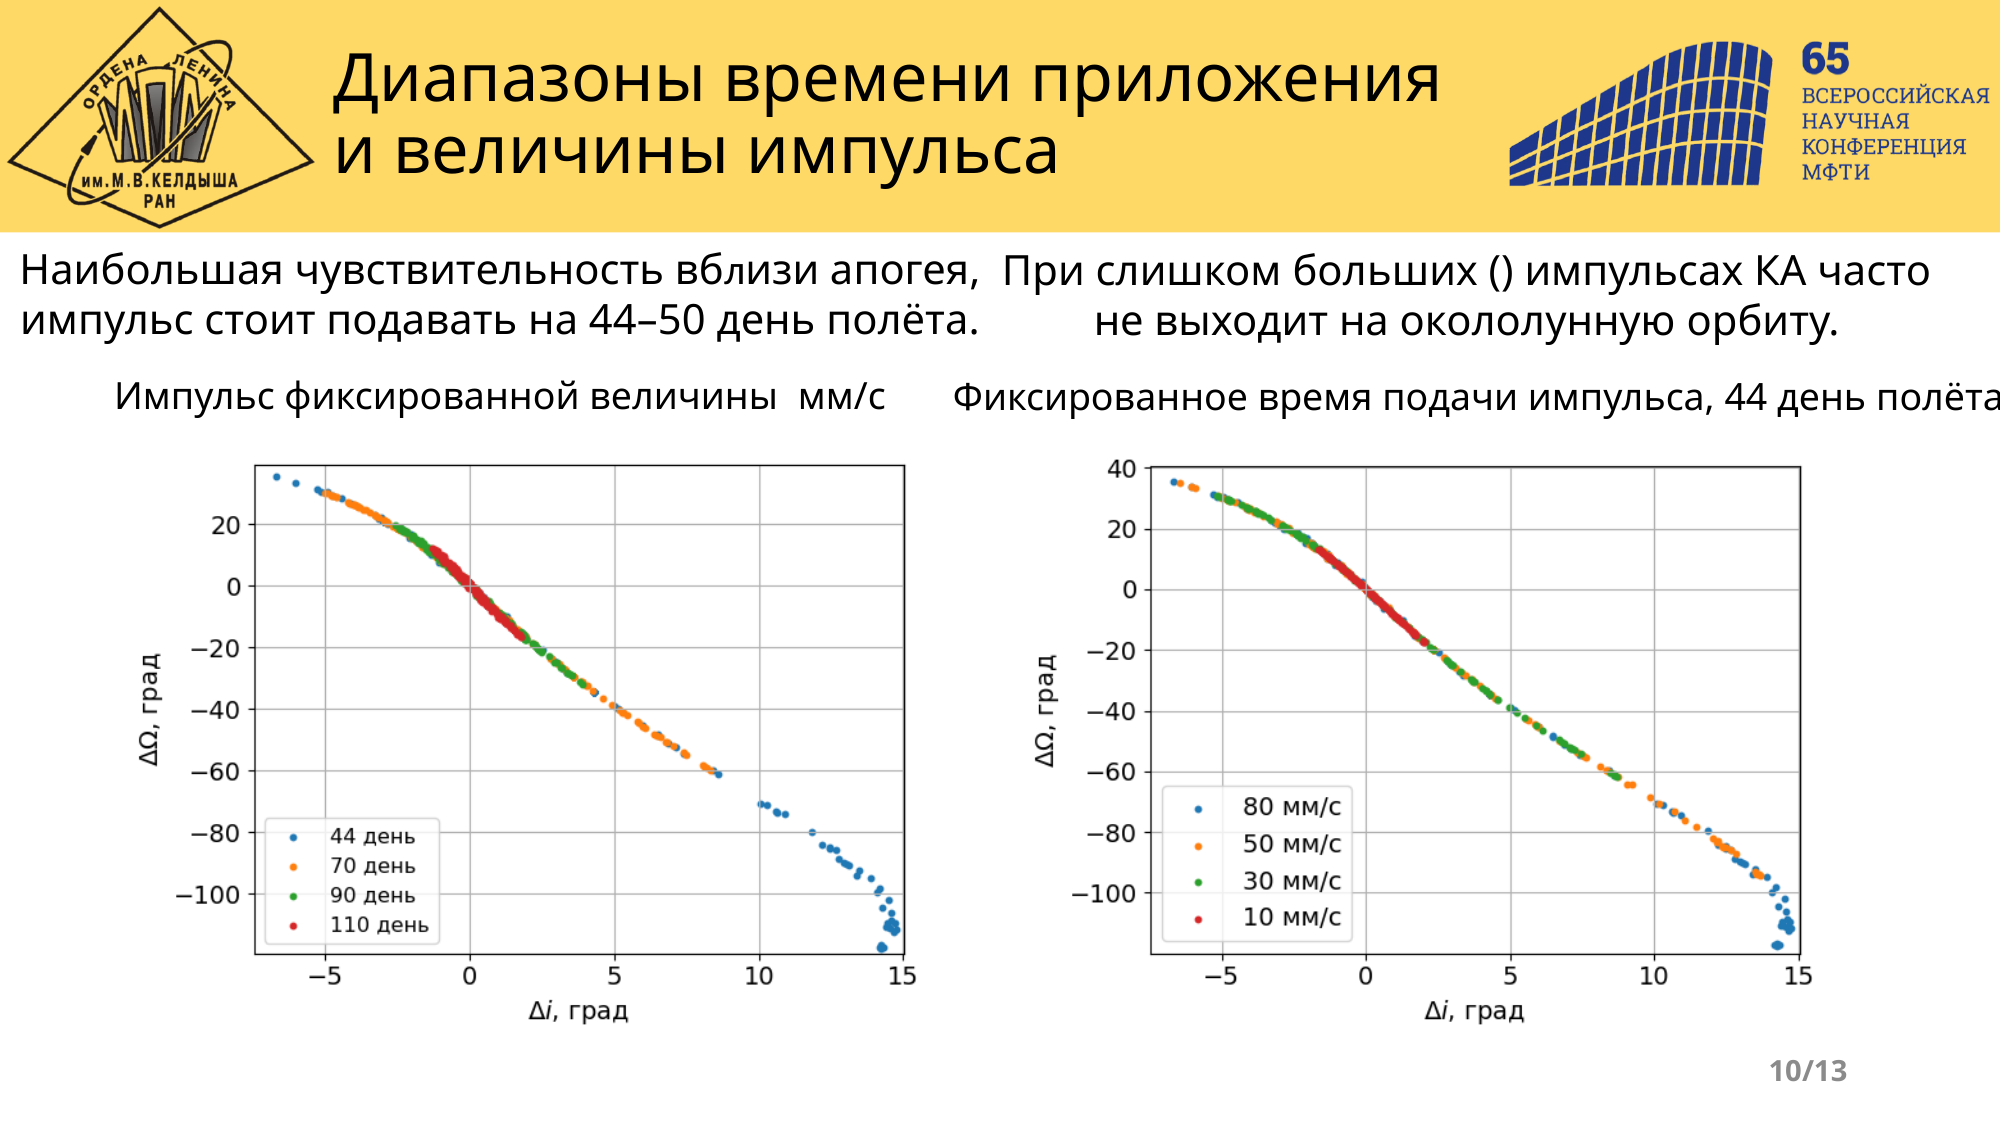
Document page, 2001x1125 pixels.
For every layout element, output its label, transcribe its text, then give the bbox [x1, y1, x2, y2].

title Диапазоны времени приложения и величины импульса [318, 7, 1494, 225]
picture [111, 438, 931, 1054]
picture [1007, 438, 1827, 1054]
text_box Фиксированное время подачи импульса, 44 день полёта [938, 365, 2000, 426]
picture [0, 0, 319, 233]
picture [1501, 37, 1994, 190]
text_box Наибольшая чувствительность вблизи апогея, импульс стоит подавать на 44–50 день полёта. [0, 235, 1000, 350]
